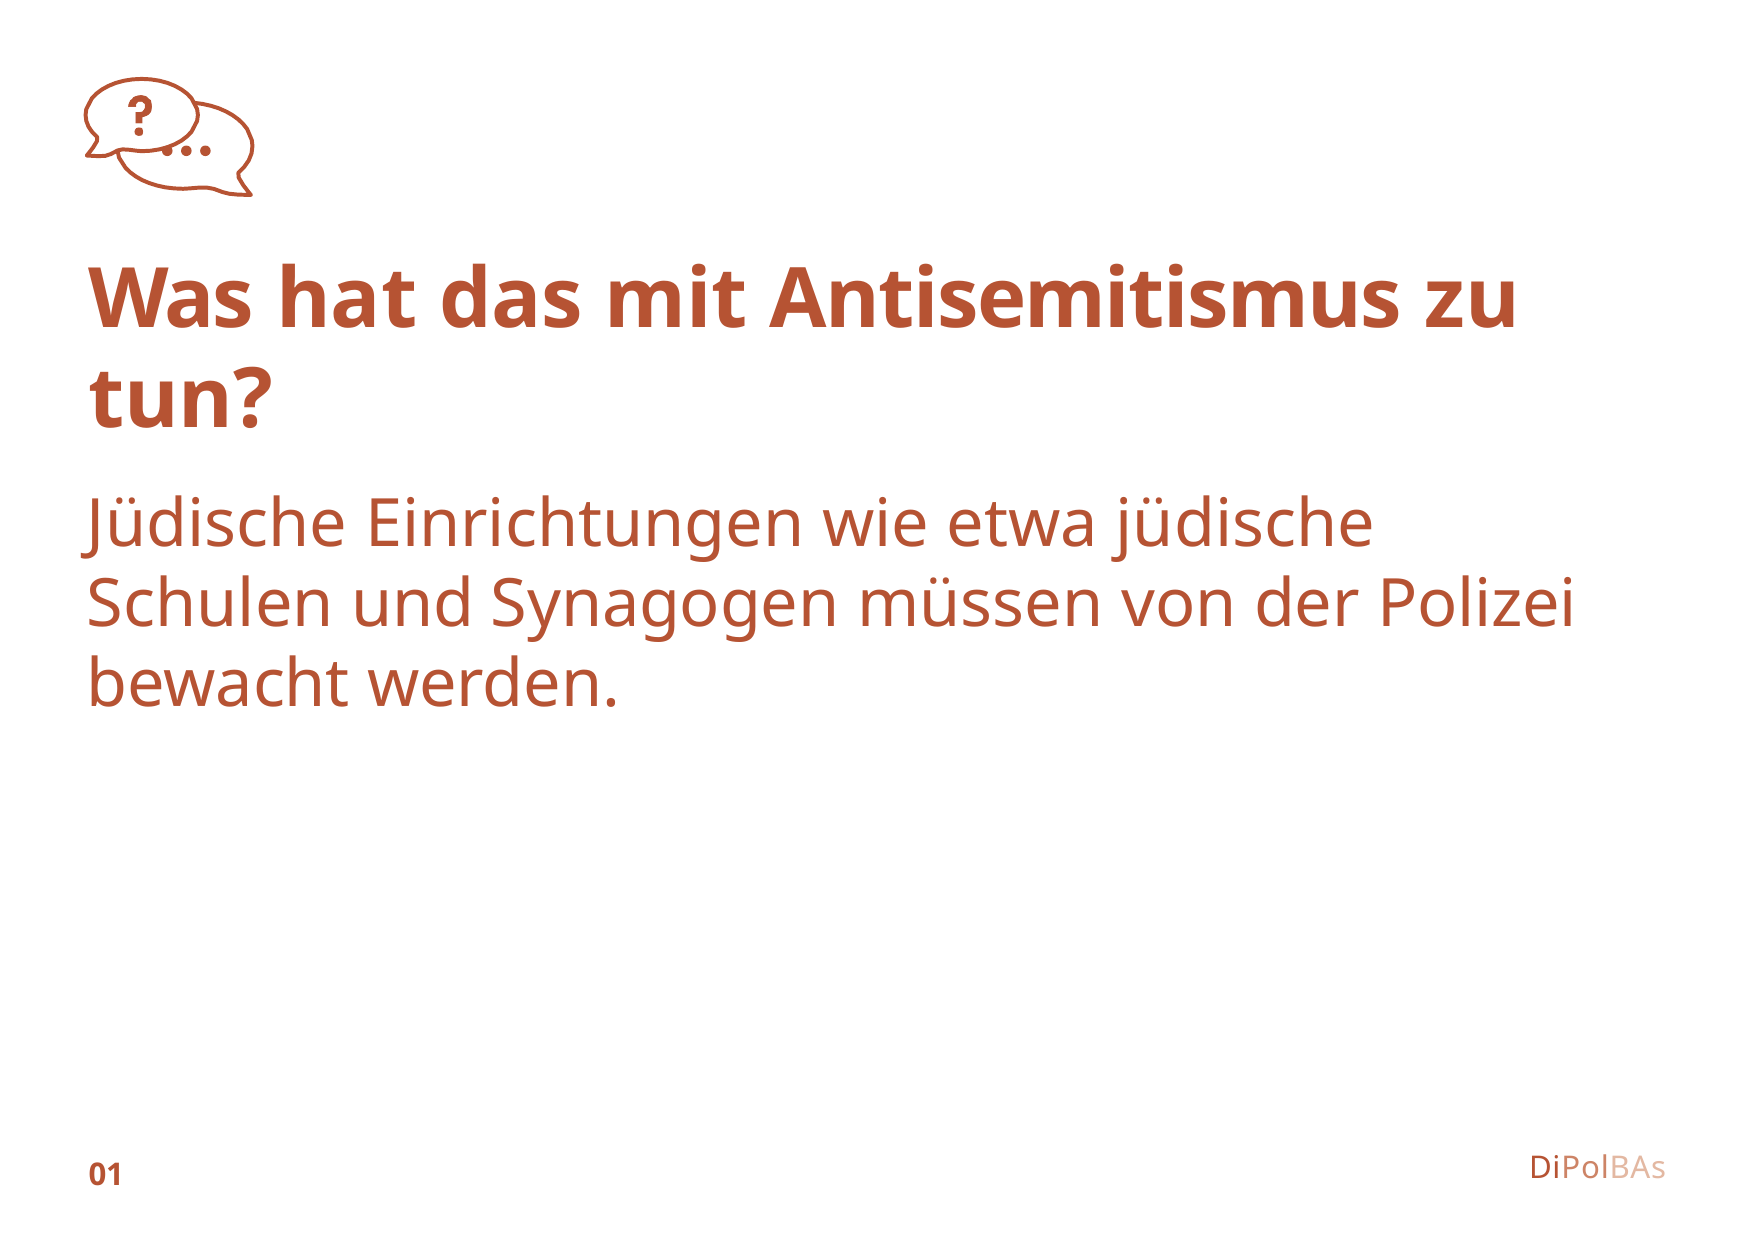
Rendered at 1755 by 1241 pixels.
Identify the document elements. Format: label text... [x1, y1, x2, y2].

title Was hat das mit Antisemitismus zu tun? [86, 241, 1615, 452]
footer DiPolBAs [1527, 1147, 1669, 1241]
text_box 01 [86, 1149, 152, 1192]
text_box Jüdische Einrichtungen wie etwa jüdische Schulen und Synagogen müssen von der Polizei bewacht werden. [84, 470, 1588, 720]
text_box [83, 76, 255, 198]
